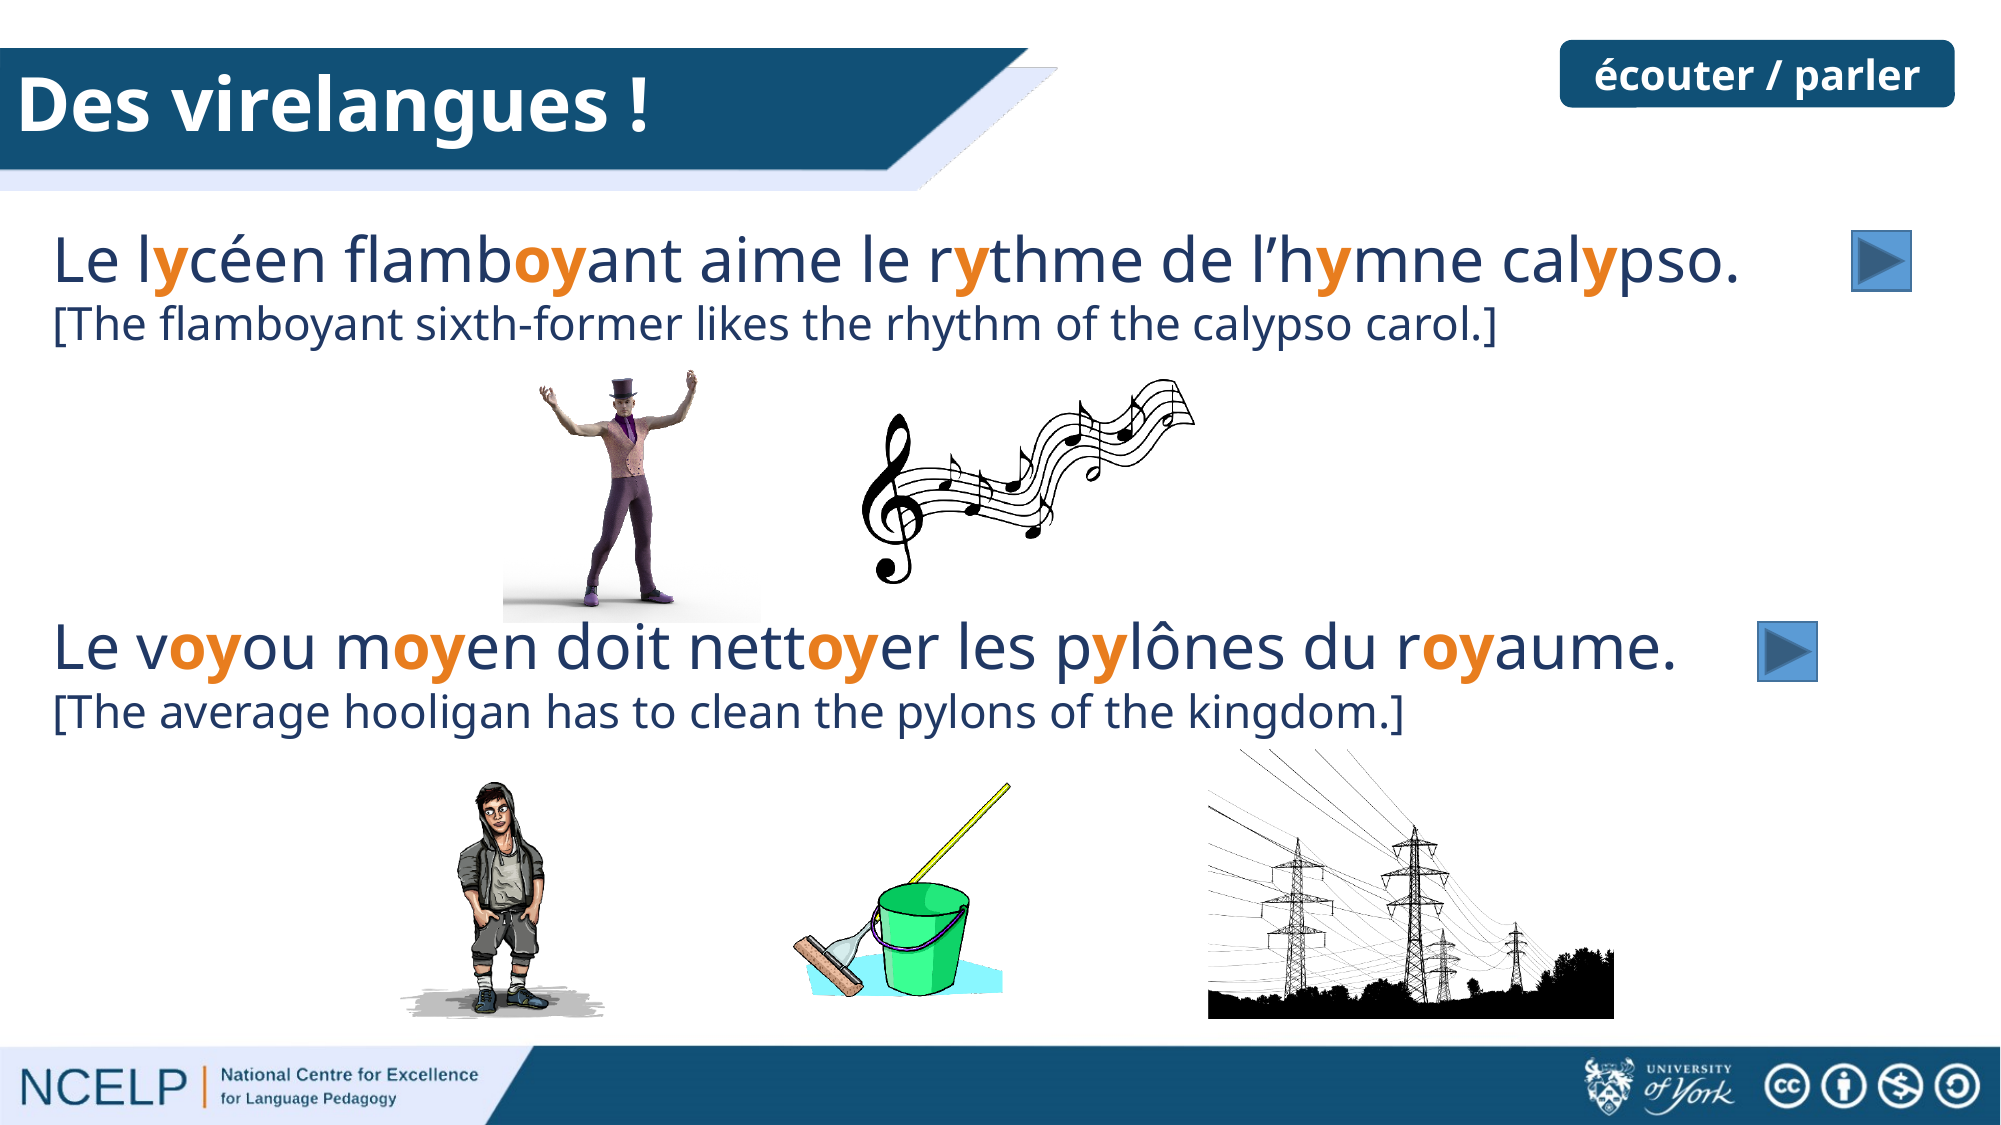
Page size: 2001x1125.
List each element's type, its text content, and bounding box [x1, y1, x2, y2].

text_box [1757, 621, 1818, 682]
text_box [1851, 230, 1912, 292]
picture [0, 0, 2001, 1125]
text_box écouter / parler [1559, 39, 1955, 108]
text_box Le voyou moyen doit nettoyer les pylônes du royaume. [The average hooligan has to clean the pylons of the kingdom.] [37, 599, 1788, 745]
text_box Le lycéen flamboyant aime le rythme de l’hymne calypso. [The flamboyant sixth-former likes the rhythm of the calypso carol.] [37, 212, 1963, 433]
